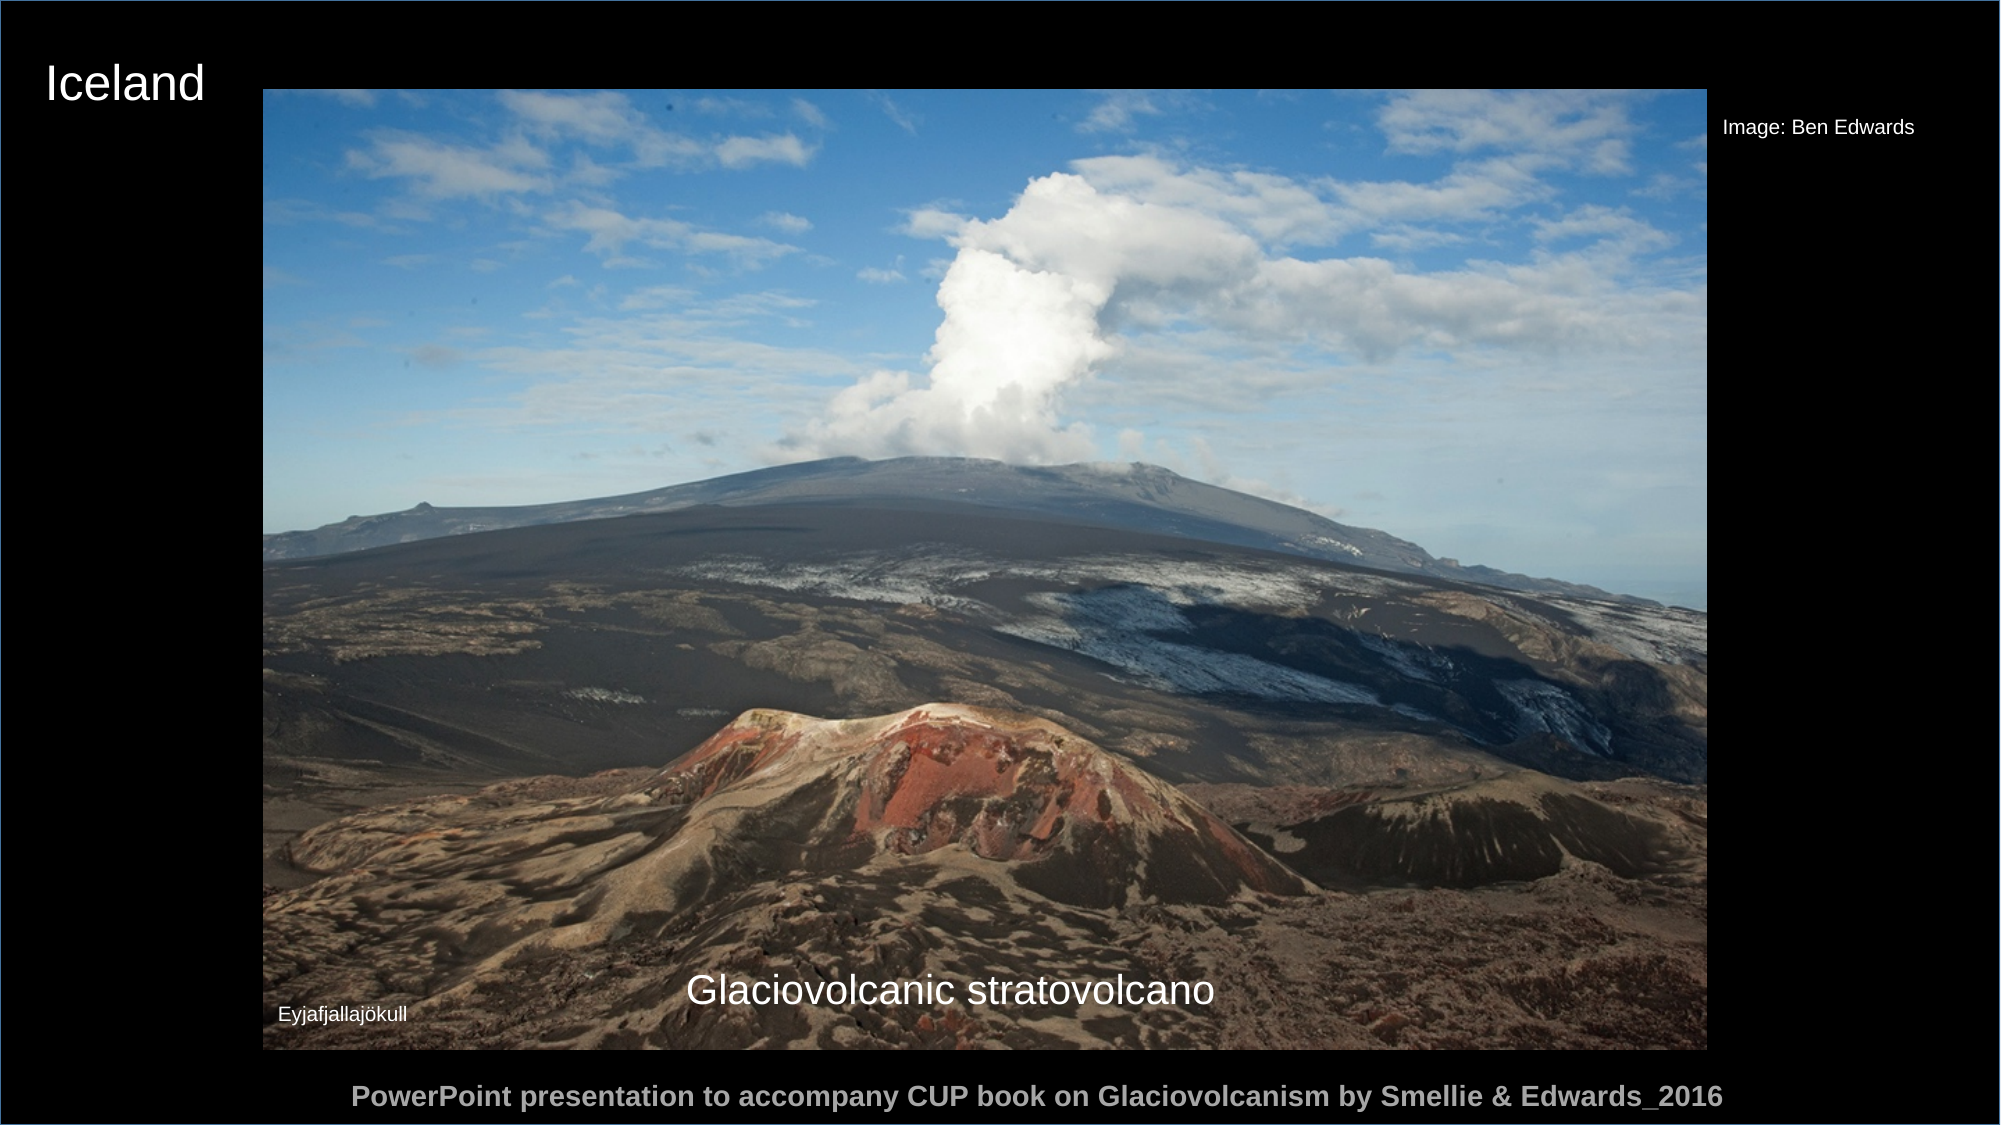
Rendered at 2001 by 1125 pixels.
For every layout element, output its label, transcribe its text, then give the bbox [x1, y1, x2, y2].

text_box Image: Ben Edwards [1707, 106, 1930, 147]
text_box Iceland [29, 43, 221, 118]
picture [263, 89, 1707, 1050]
